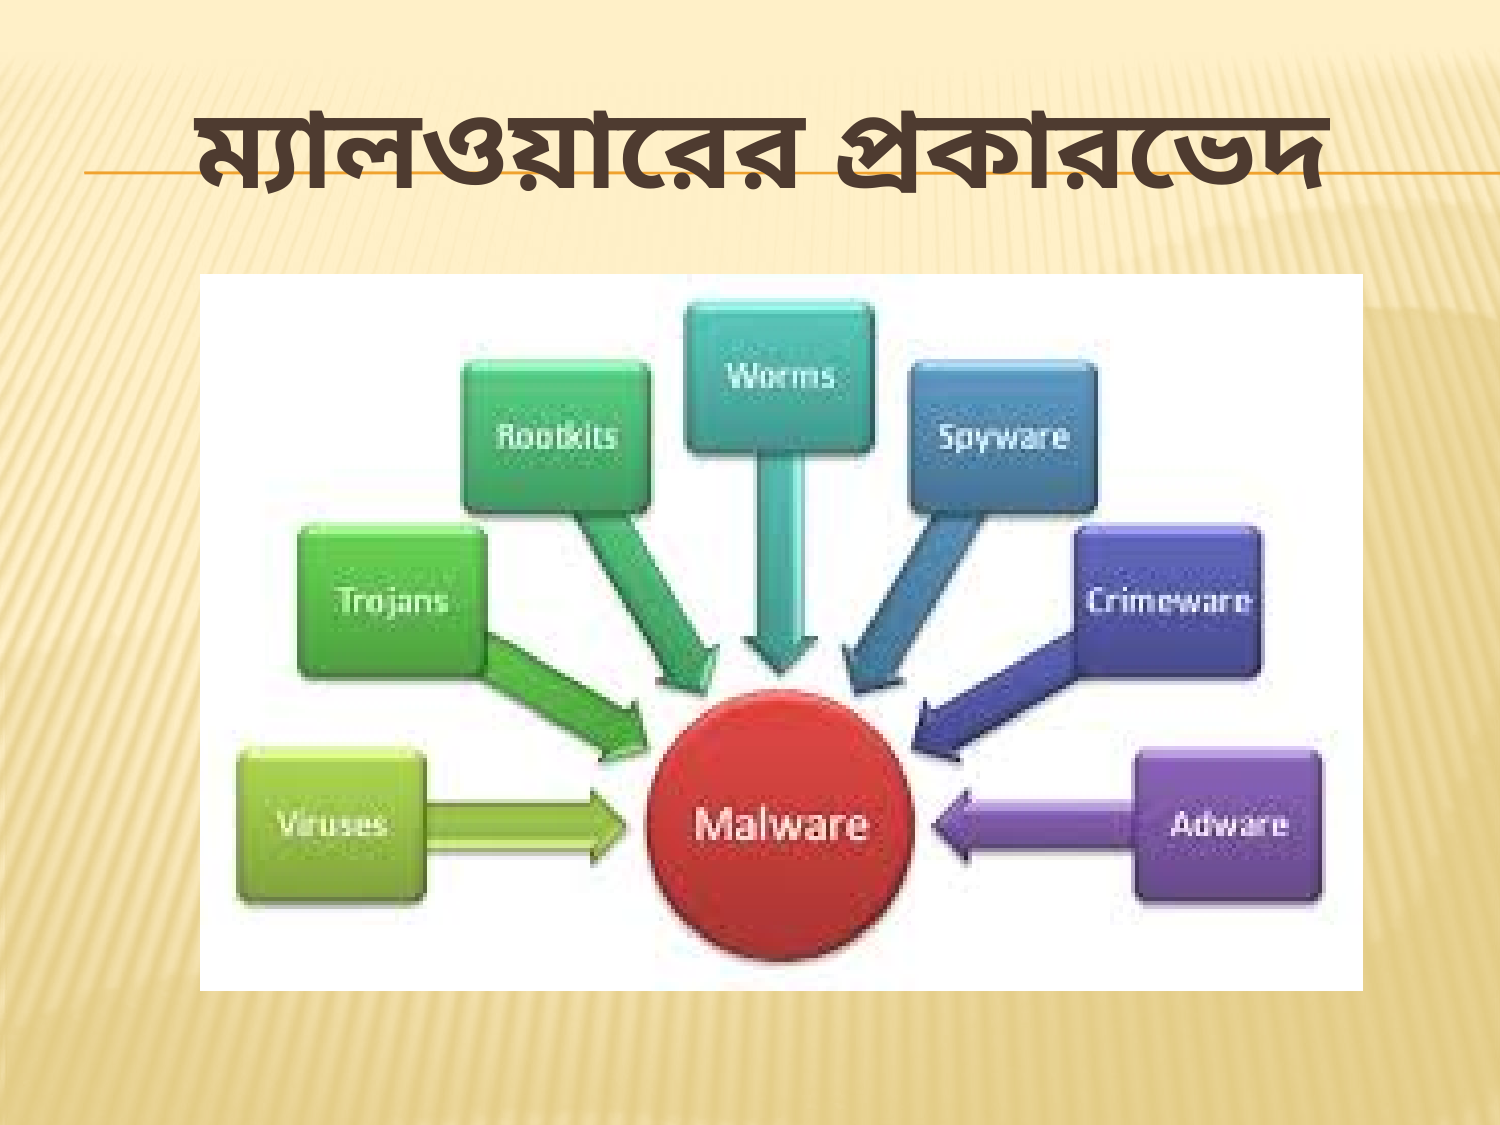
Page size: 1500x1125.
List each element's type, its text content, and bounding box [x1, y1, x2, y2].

title ম্যালওয়ারের প্রকারভেদ [50, 75, 1475, 213]
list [199, 274, 1363, 991]
